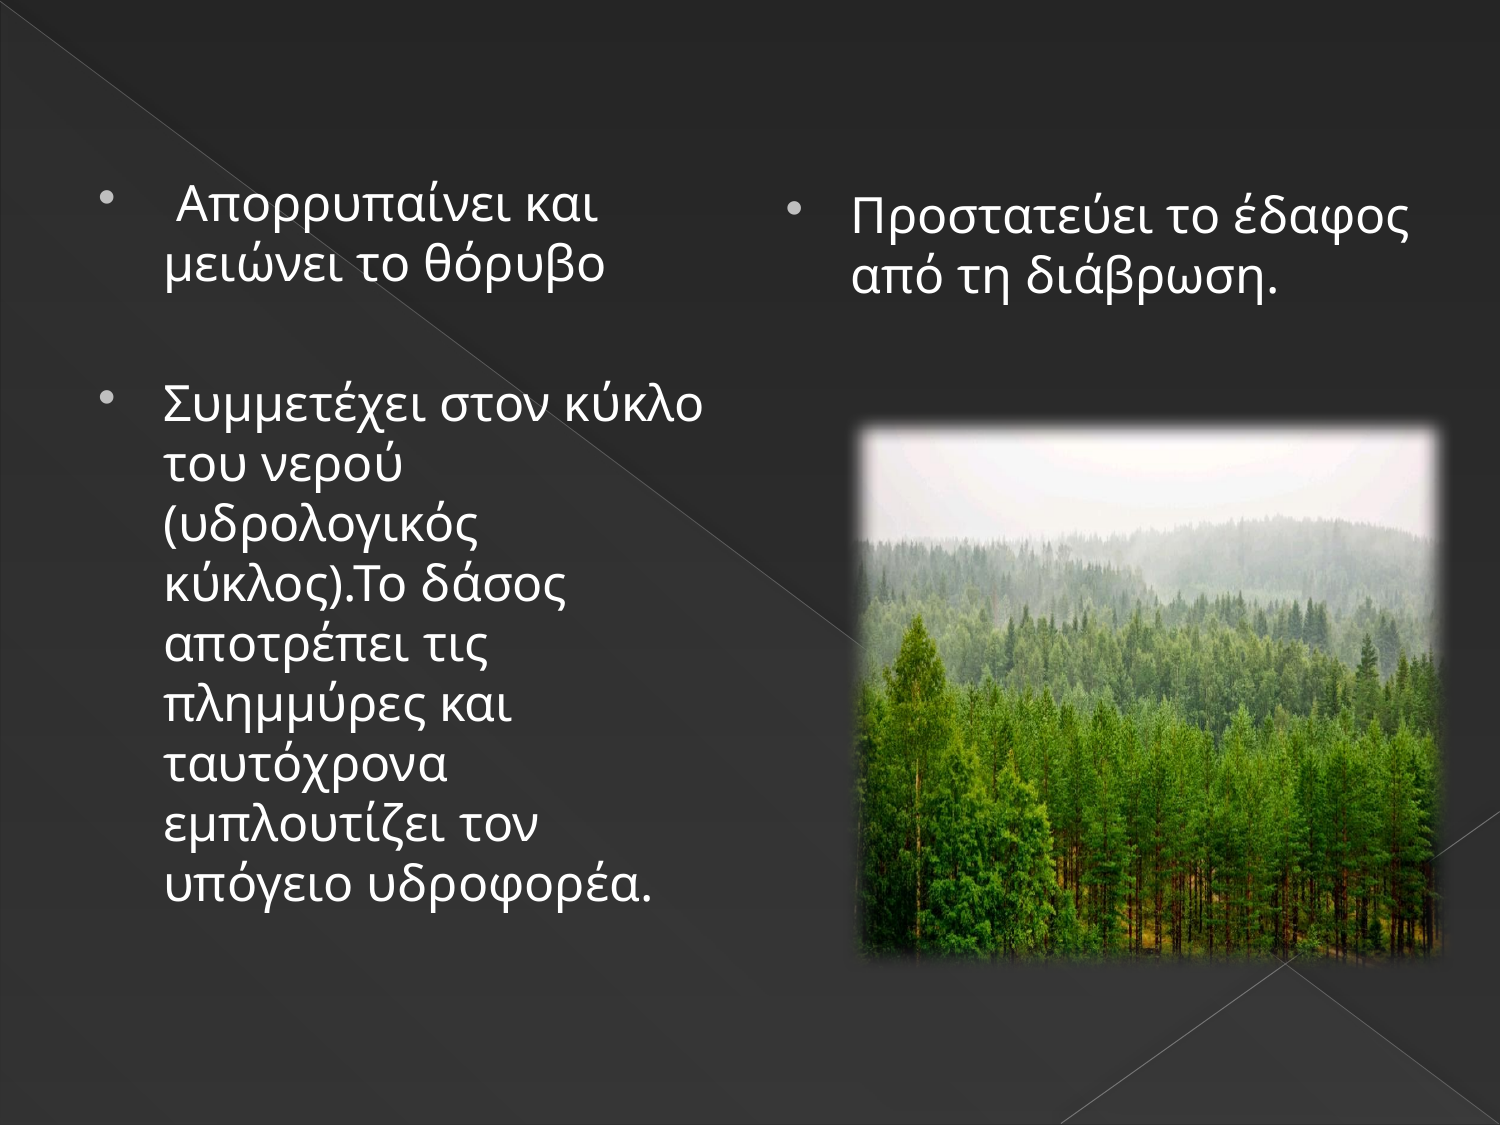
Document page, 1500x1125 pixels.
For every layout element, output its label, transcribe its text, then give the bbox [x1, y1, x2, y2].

list Προστατεύει το έδαφος από τη διάβρωση. [762, 175, 1425, 1025]
picture [843, 409, 1454, 973]
list Απορρυπαίνει και μειώνει το θόρυβο Συμμετέχει στον κύκλο του νερού (υδρολογικός κύκλος).Το δάσος αποτρέπει τις πλημμύρες και ταυτόχρονα εμπλουτίζει τον υπόγειο υδροφορέα. [75, 164, 738, 1025]
